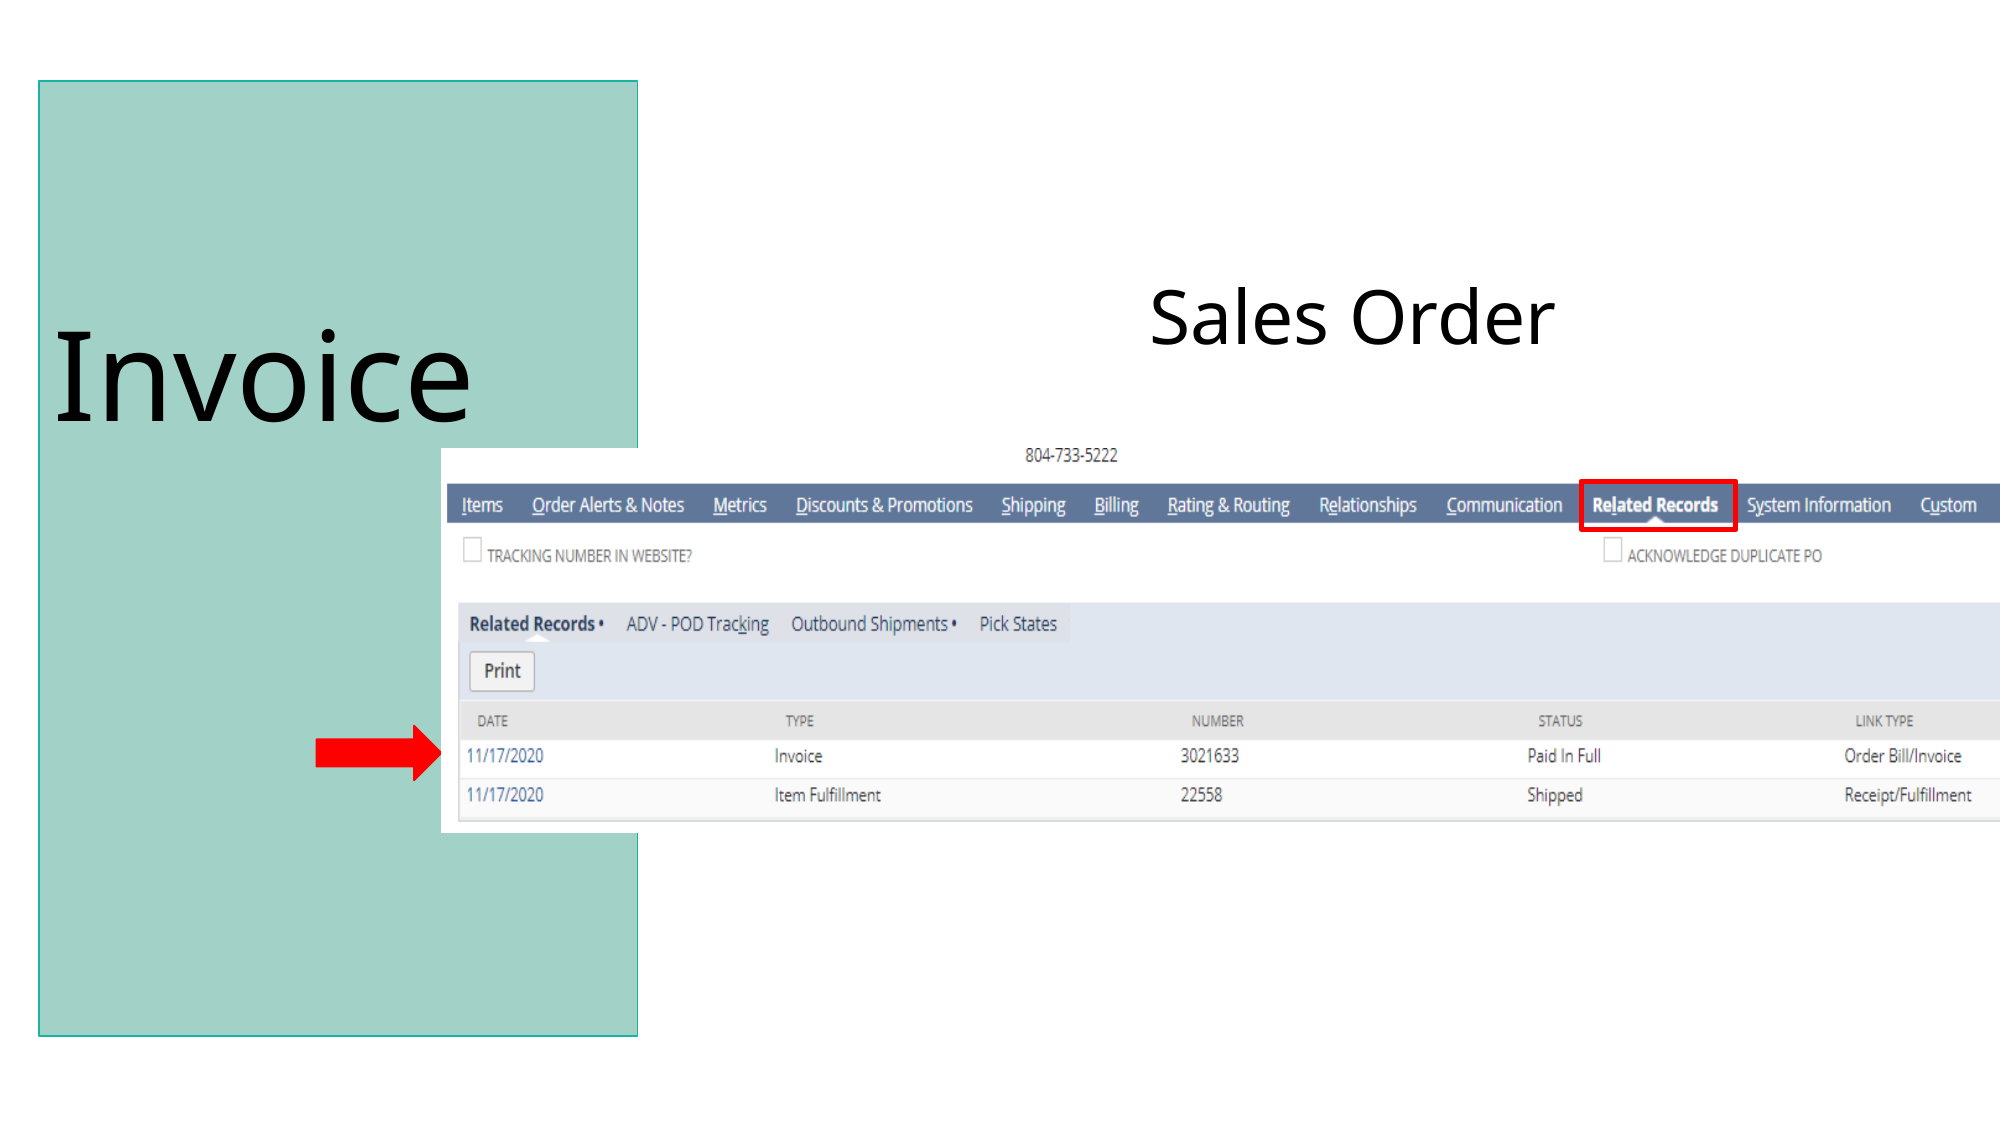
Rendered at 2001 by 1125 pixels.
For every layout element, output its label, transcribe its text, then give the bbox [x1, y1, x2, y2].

picture [441, 447, 2000, 833]
text_box [315, 724, 441, 782]
text_box Sales Order [1134, 262, 2000, 368]
text_box Invoice [38, 289, 638, 604]
text_box [38, 80, 638, 289]
text_box [38, 604, 638, 1037]
